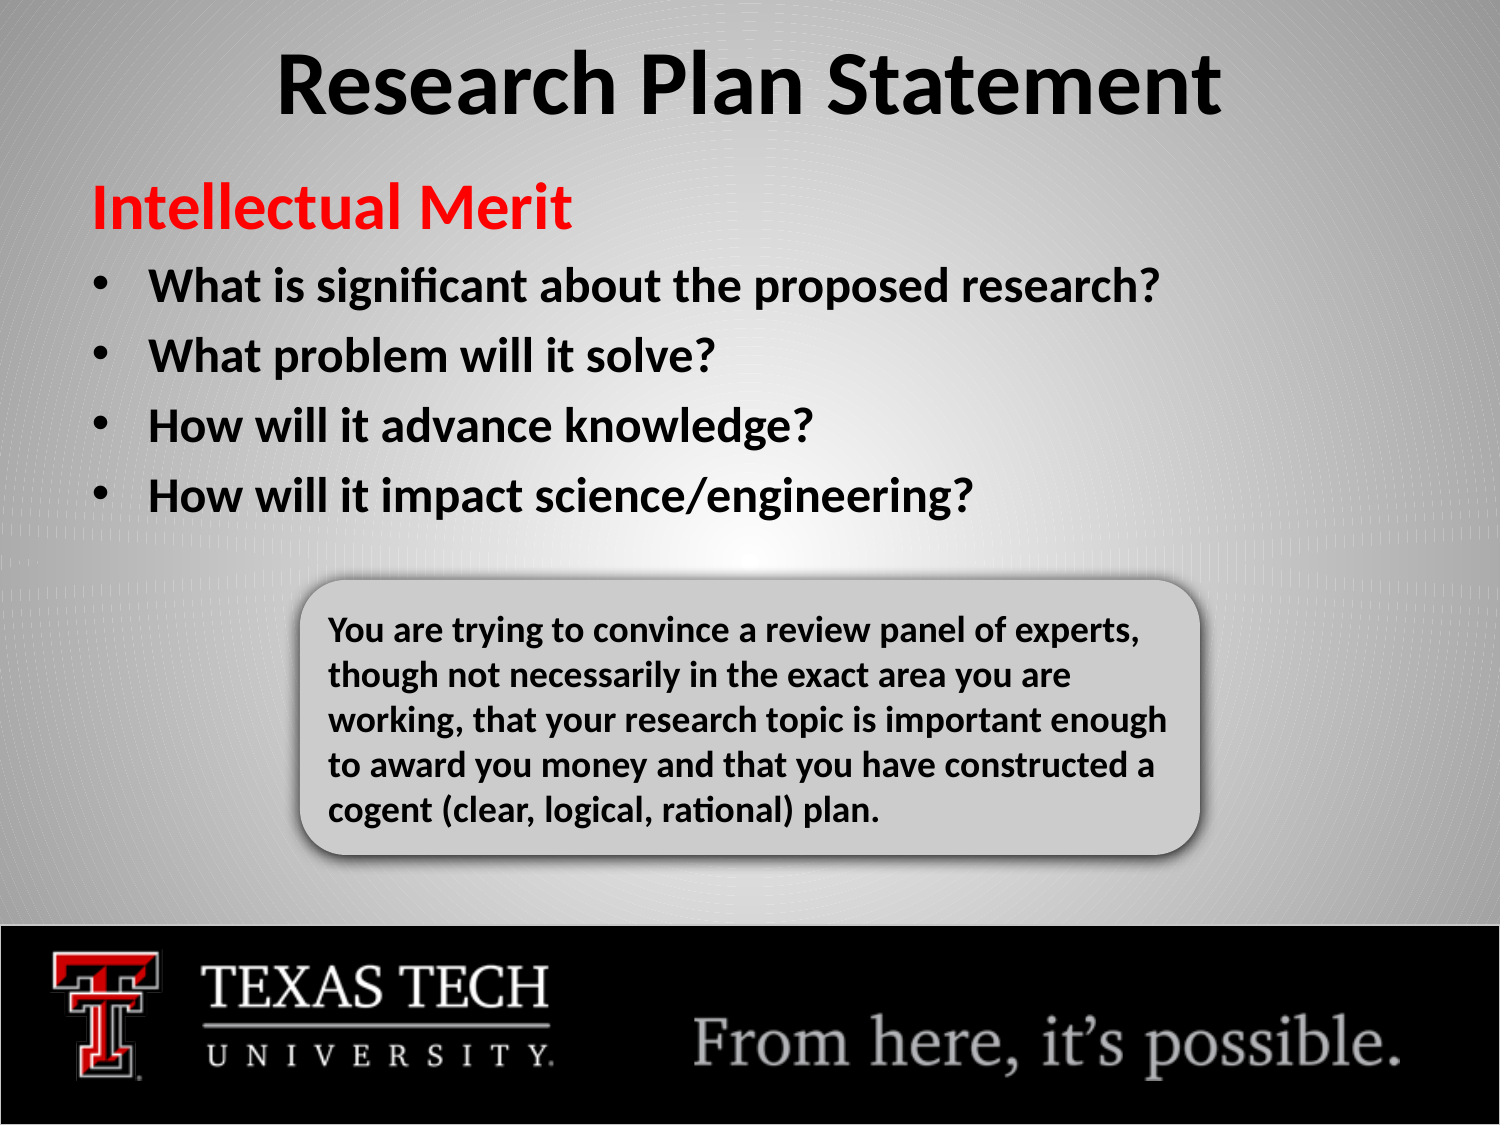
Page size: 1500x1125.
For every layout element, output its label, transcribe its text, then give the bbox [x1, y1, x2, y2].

picture [50, 949, 1400, 1081]
title Research Plan Statement [75, 0, 1425, 155]
list Intellectual Merit What is significant about the proposed research? What problem will it solve? How will it advance knowledge? How will it impact science/engineering? [76, 154, 1425, 563]
text_box You are trying to convince a review panel of experts, though not necessarily in the exact area you are working, that your research topic is important enough to award you money and that you have constructed a cogent (clear, logical, rational) plan. [297, 577, 1203, 858]
